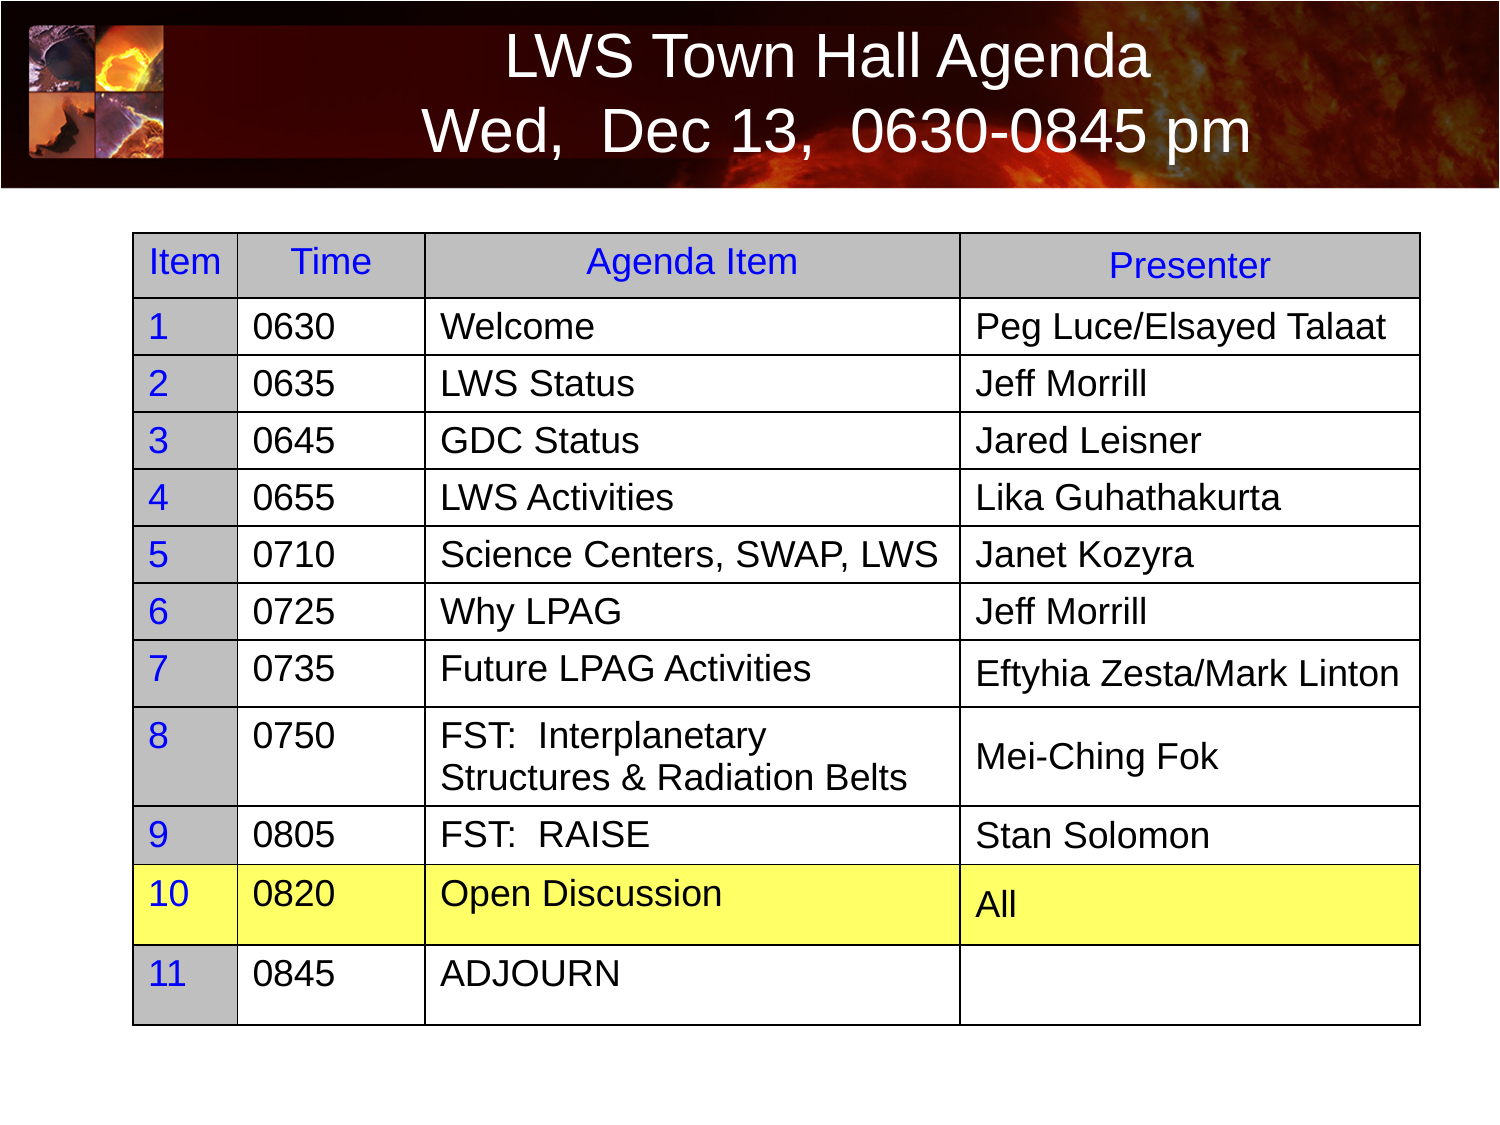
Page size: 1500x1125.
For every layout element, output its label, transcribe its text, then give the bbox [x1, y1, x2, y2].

table_cell 4 [134, 470, 237, 525]
table_cell Open Discussion [426, 865, 959, 944]
table_cell 6 [134, 584, 237, 639]
table_cell 0635 [238, 356, 424, 411]
table_cell Jeff Morrill [961, 356, 1419, 411]
table_cell Eftyhia Zesta/Mark Linton [961, 641, 1419, 706]
table_cell GDC Status [426, 413, 959, 468]
table_cell Science Centers, SWAP, LWS [426, 527, 959, 582]
table_cell FST: RAISE [426, 807, 959, 864]
table_cell Lika Guhathakurta [961, 470, 1419, 525]
table_cell 7 [134, 641, 237, 706]
table_cell 0710 [238, 527, 424, 582]
table_header Time [238, 234, 424, 297]
table_cell 0750 [238, 708, 424, 805]
table_cell Mei-Ching Fok [961, 708, 1419, 805]
table_cell 8 [134, 708, 237, 805]
table_cell 3 [134, 413, 237, 468]
table_cell 0655 [238, 470, 424, 525]
table_header Item [134, 234, 237, 297]
table_cell Why LPAG [426, 584, 959, 639]
table_cell 11 [134, 946, 237, 1024]
table_cell 0645 [238, 413, 424, 468]
table_header Agenda Item [426, 234, 959, 297]
table_cell 2 [134, 356, 237, 411]
table_cell All [961, 865, 1419, 944]
table_header Presenter [961, 234, 1419, 297]
table_cell Janet Kozyra [961, 527, 1419, 582]
title LWS Town Hall Agenda Wed, Dec 13, 0630-0845 pm [169, 20, 1500, 161]
table_cell Future LPAG Activities [426, 641, 959, 706]
picture [1, 1, 1499, 1124]
table_cell 9 [134, 807, 237, 864]
table_cell FST: Interplanetary Structures & Radiation Belts [426, 708, 959, 805]
table_cell LWS Status [426, 356, 959, 411]
table_cell Peg Luce/Elsayed Talaat [961, 299, 1419, 354]
table_cell 5 [134, 527, 237, 582]
table_cell [961, 946, 1419, 1024]
table_cell 1 [134, 299, 237, 354]
table_cell 0725 [238, 584, 424, 639]
table_cell 0805 [238, 807, 424, 864]
table_cell Stan Solomon [961, 807, 1419, 864]
table_cell 10 [134, 865, 237, 944]
table_cell 0845 [238, 946, 424, 1024]
table_cell LWS Activities [426, 470, 959, 525]
table_cell Welcome [426, 299, 959, 354]
table_cell 0820 [238, 865, 424, 944]
table_cell 0630 [238, 299, 424, 354]
table_cell Jeff Morrill [961, 584, 1419, 639]
table_cell ADJOURN [426, 946, 959, 1024]
table_cell Jared Leisner [961, 413, 1419, 468]
table_cell 0735 [238, 641, 424, 706]
